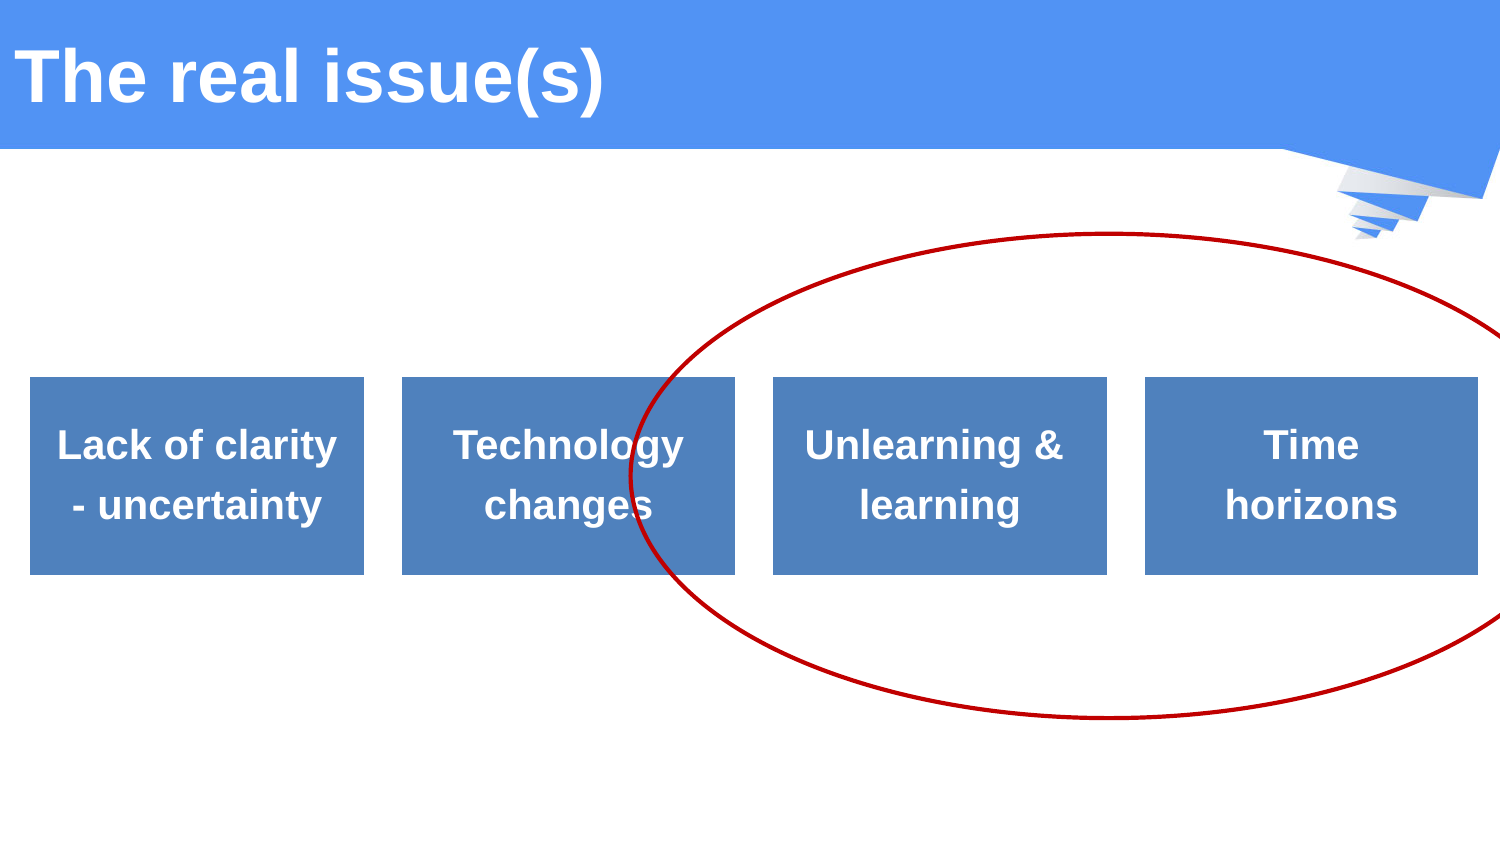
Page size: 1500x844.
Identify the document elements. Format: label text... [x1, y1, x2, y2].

picture [0, 146, 1500, 844]
text_box Technology changes [398, 373, 672, 579]
title The real issue(s) [0, 0, 1500, 146]
text_box [628, 231, 1500, 721]
text_box Lack of clarity - uncertainty [26, 373, 368, 579]
